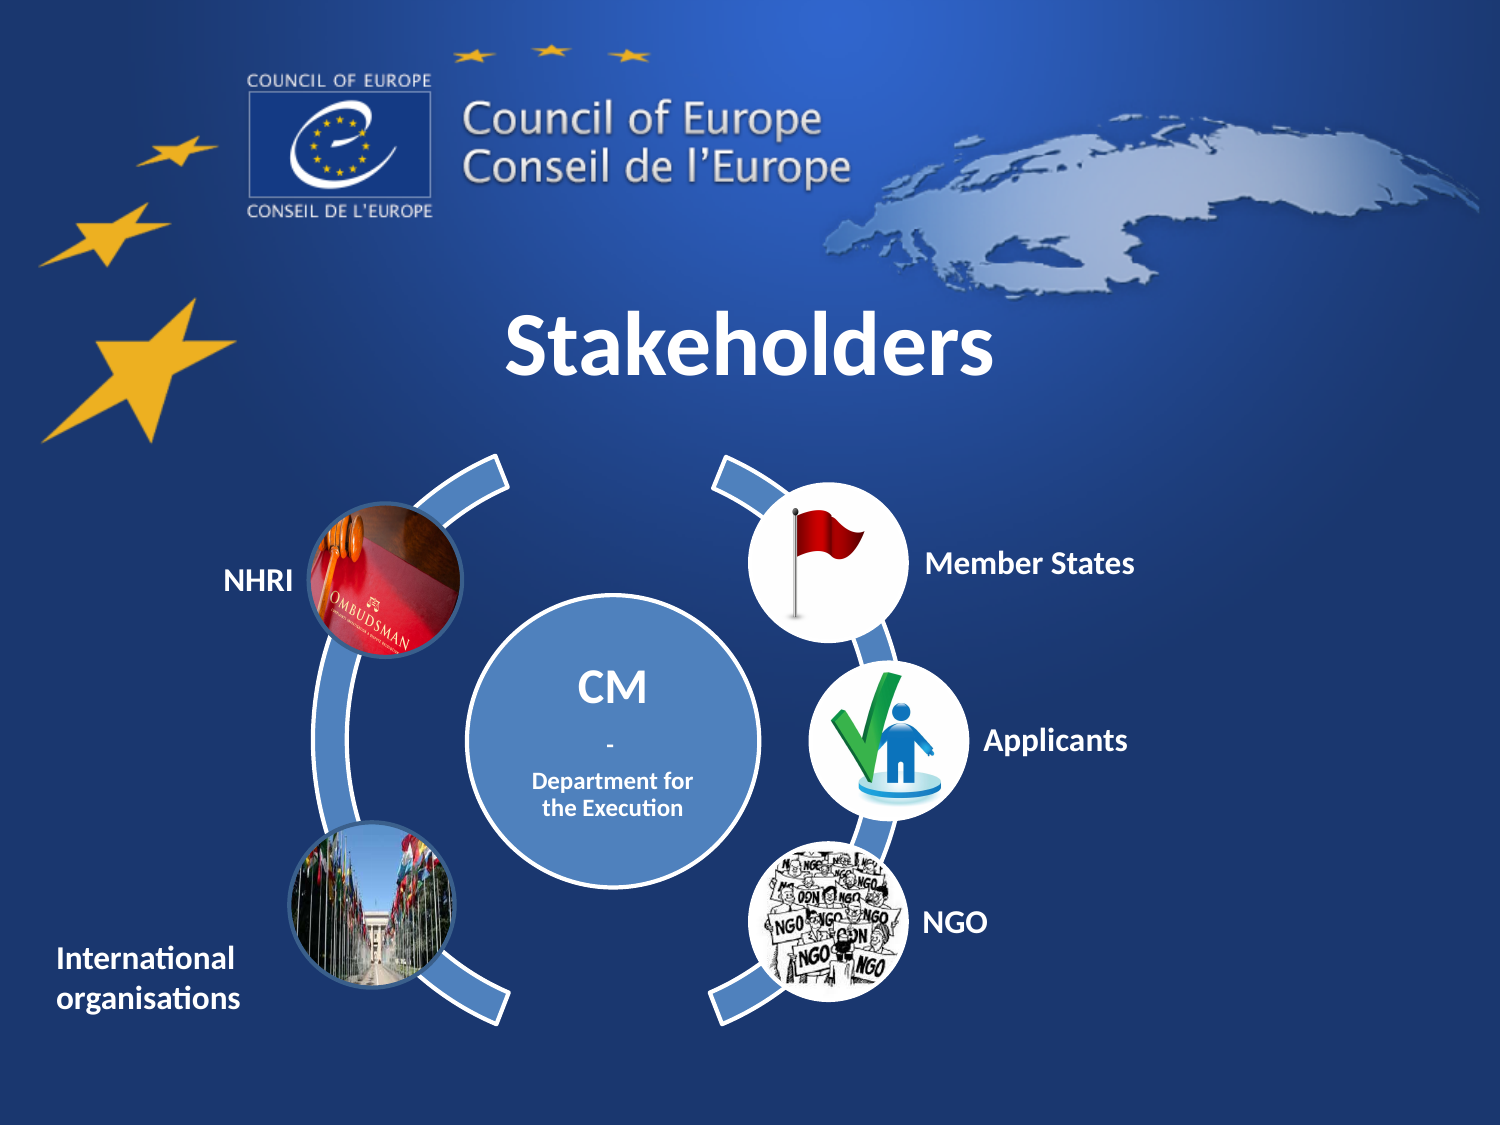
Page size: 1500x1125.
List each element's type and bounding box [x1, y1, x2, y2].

list [77, 432, 1429, 1048]
picture [0, 0, 1500, 1125]
